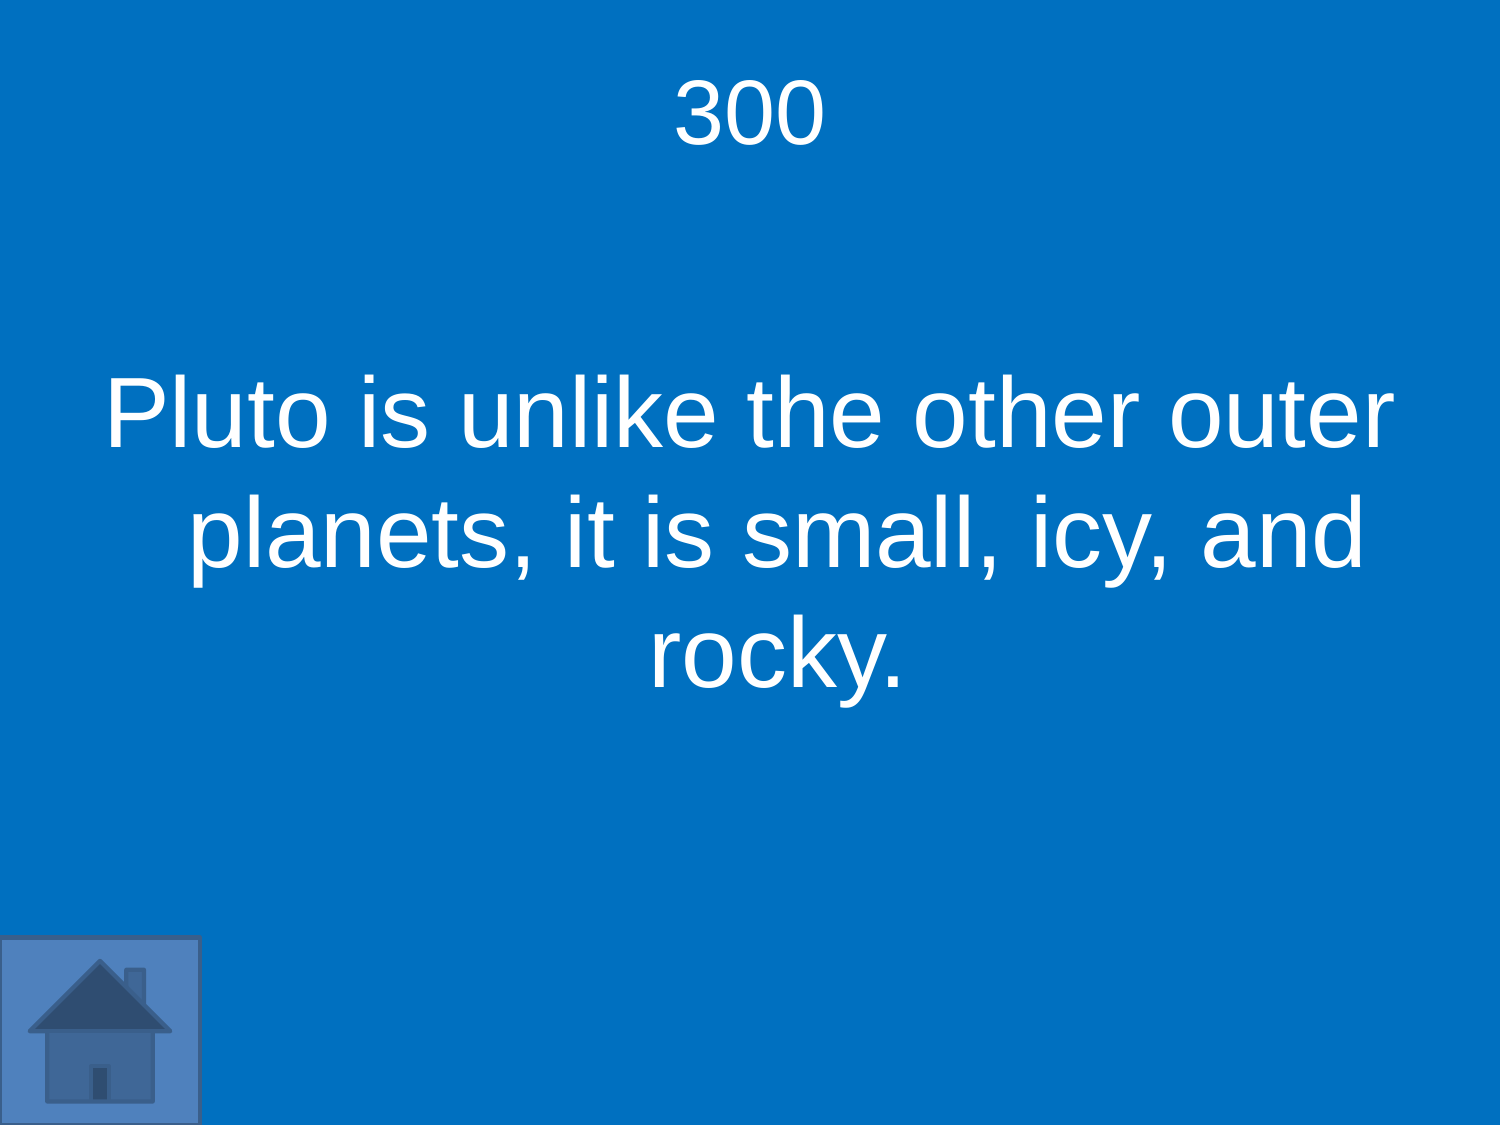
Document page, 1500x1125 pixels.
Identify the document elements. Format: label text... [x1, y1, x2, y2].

text_box Pluto is unlike the other outer planets, it is small, icy, and rocky. [74, 249, 1425, 1088]
text_box [0, 935, 202, 1125]
text_box 300 [74, 45, 1425, 233]
